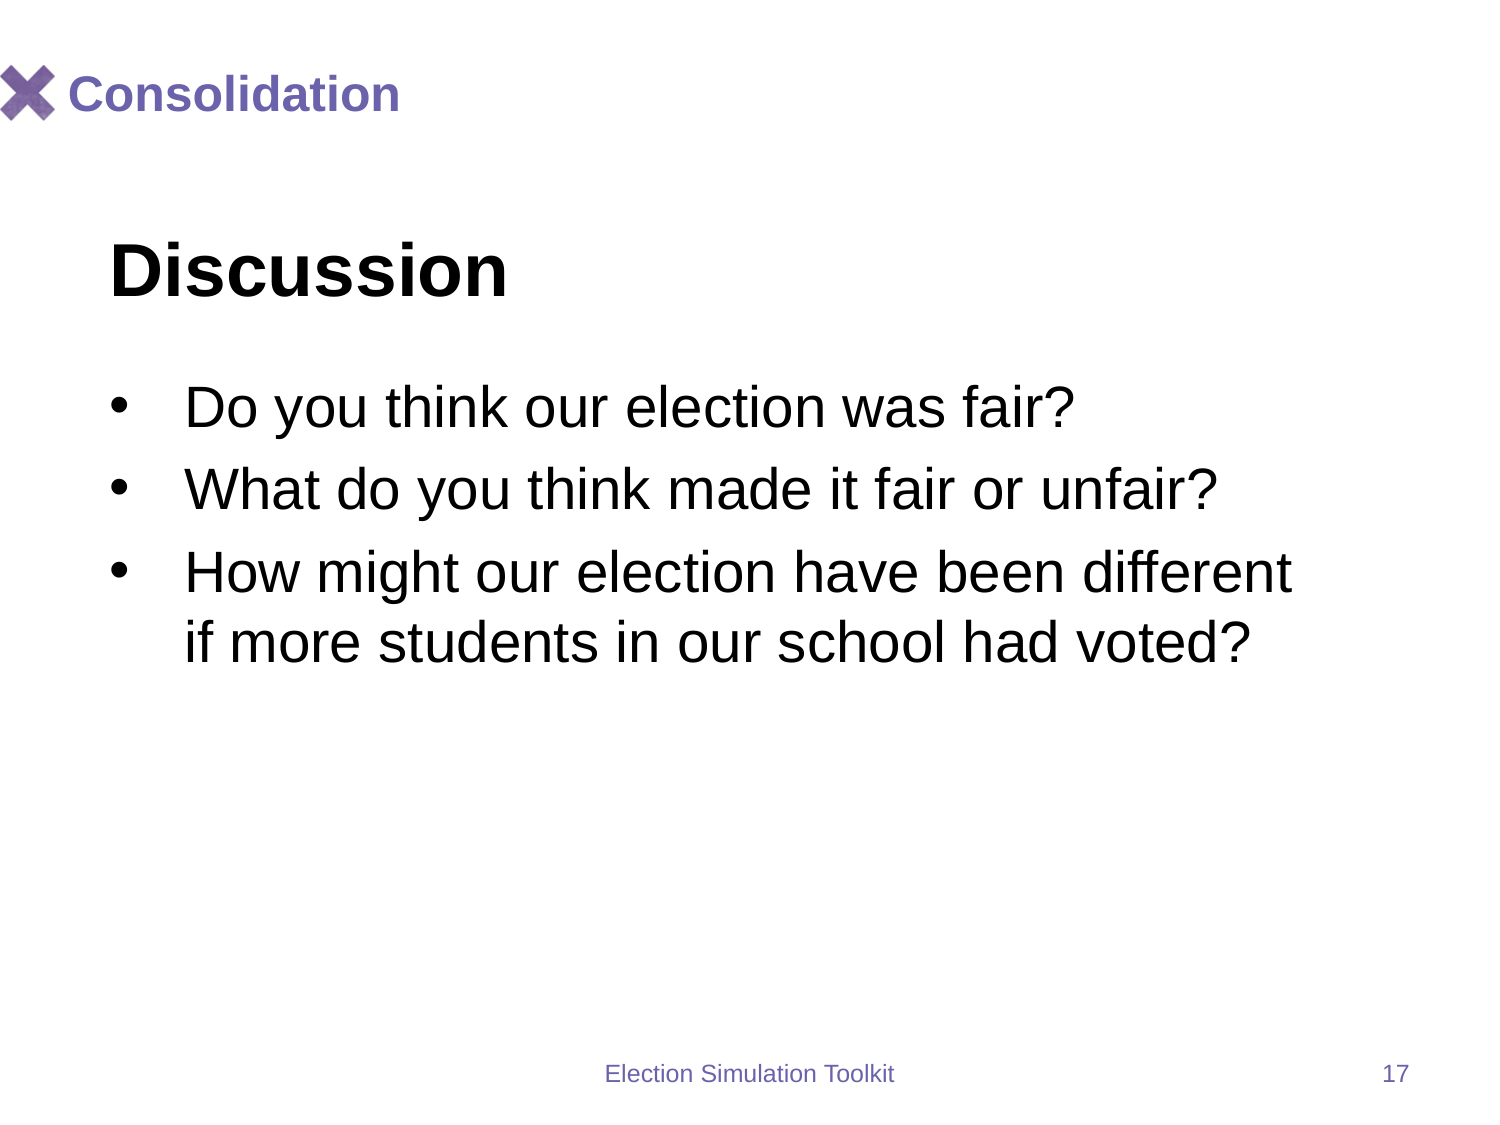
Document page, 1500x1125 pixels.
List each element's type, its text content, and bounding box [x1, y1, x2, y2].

text_box Do you think our election was fair? What do you think made it fair or unfair? How might our election have been different if more students in our school had voted? [94, 361, 1419, 682]
slide_number 17 [1074, 1042, 1425, 1103]
picture [0, 63, 61, 122]
text_box Consolidation [53, 54, 1388, 130]
title Discussion [94, 214, 1419, 337]
footer Election Simulation Toolkit [512, 1042, 988, 1103]
